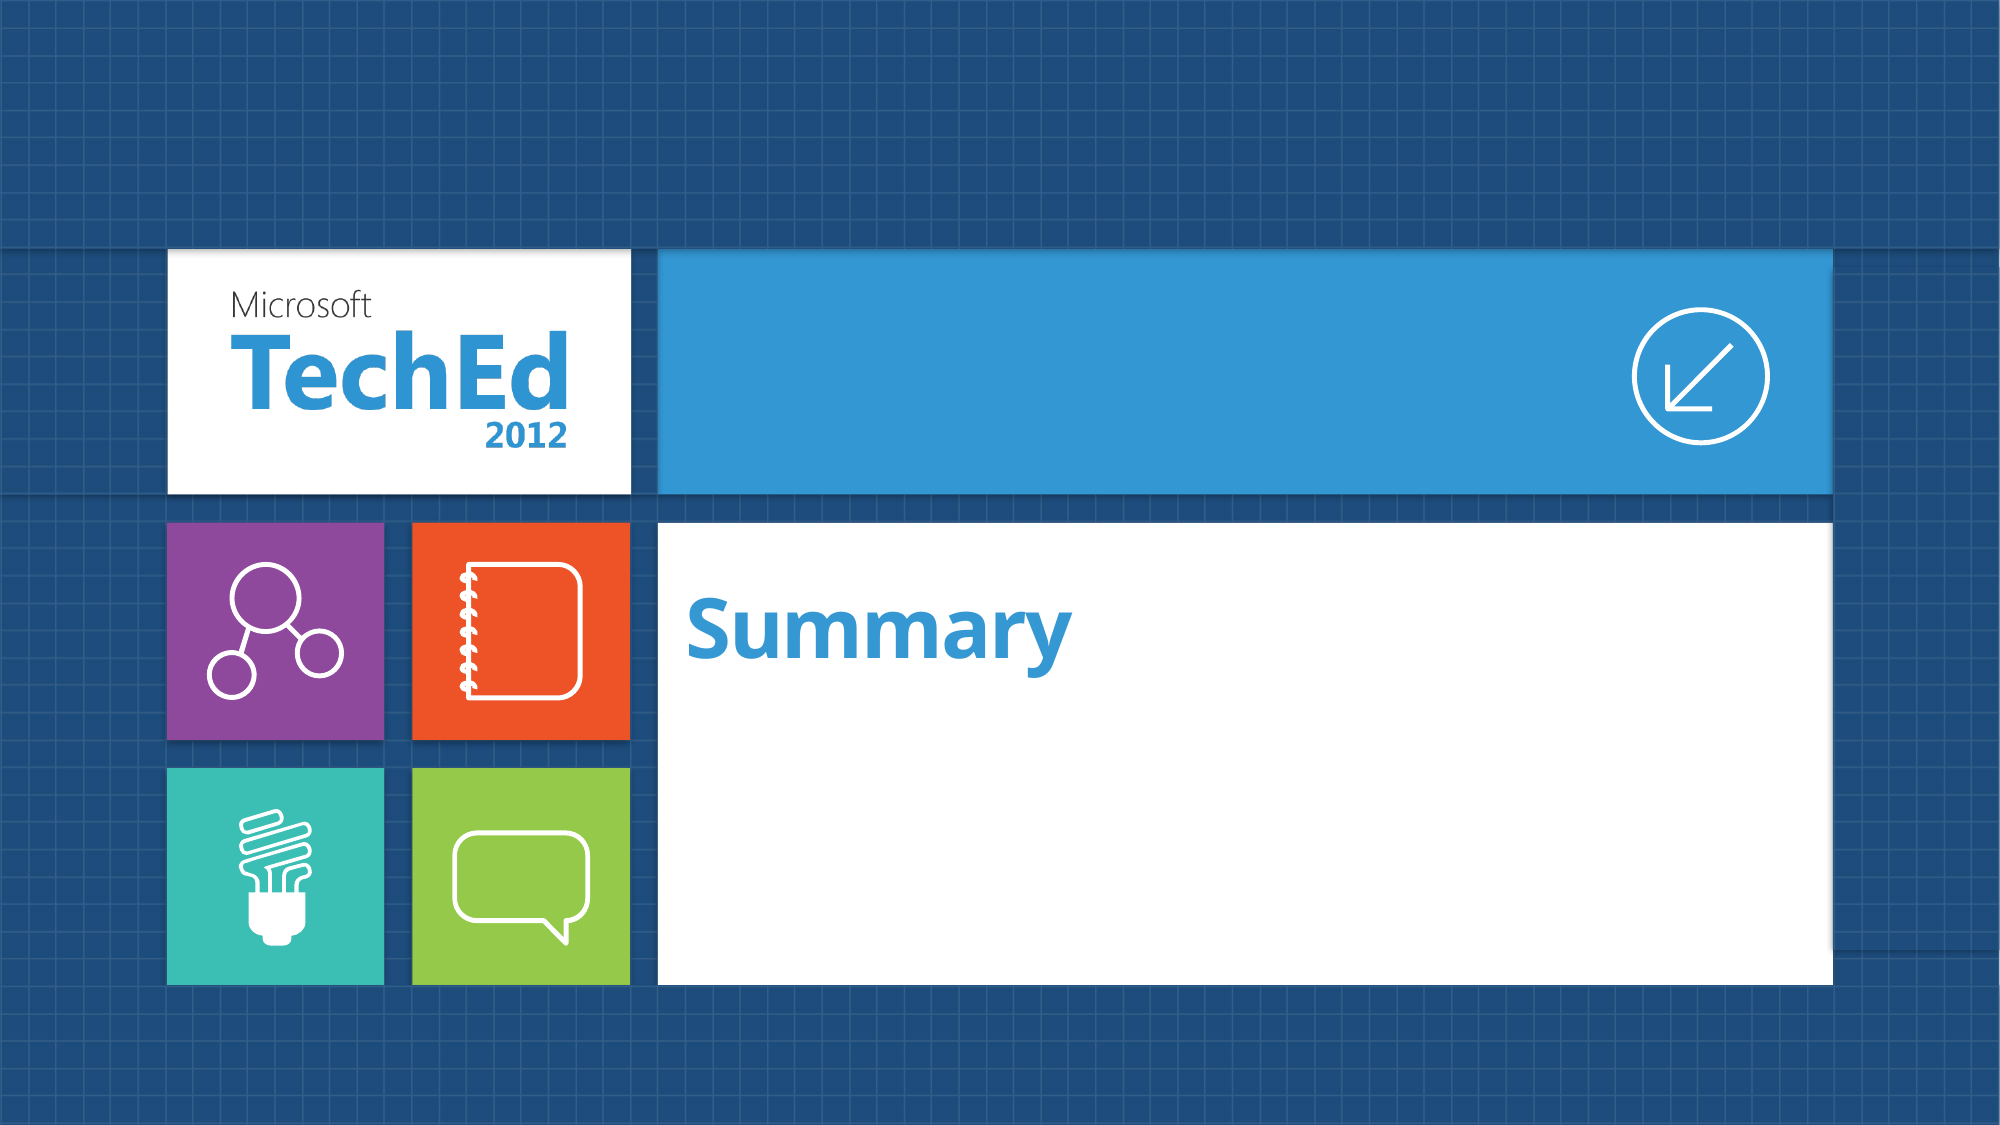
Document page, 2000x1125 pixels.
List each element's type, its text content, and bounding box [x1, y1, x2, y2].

picture [0, 0, 2000, 1125]
title Summary [685, 530, 1788, 733]
